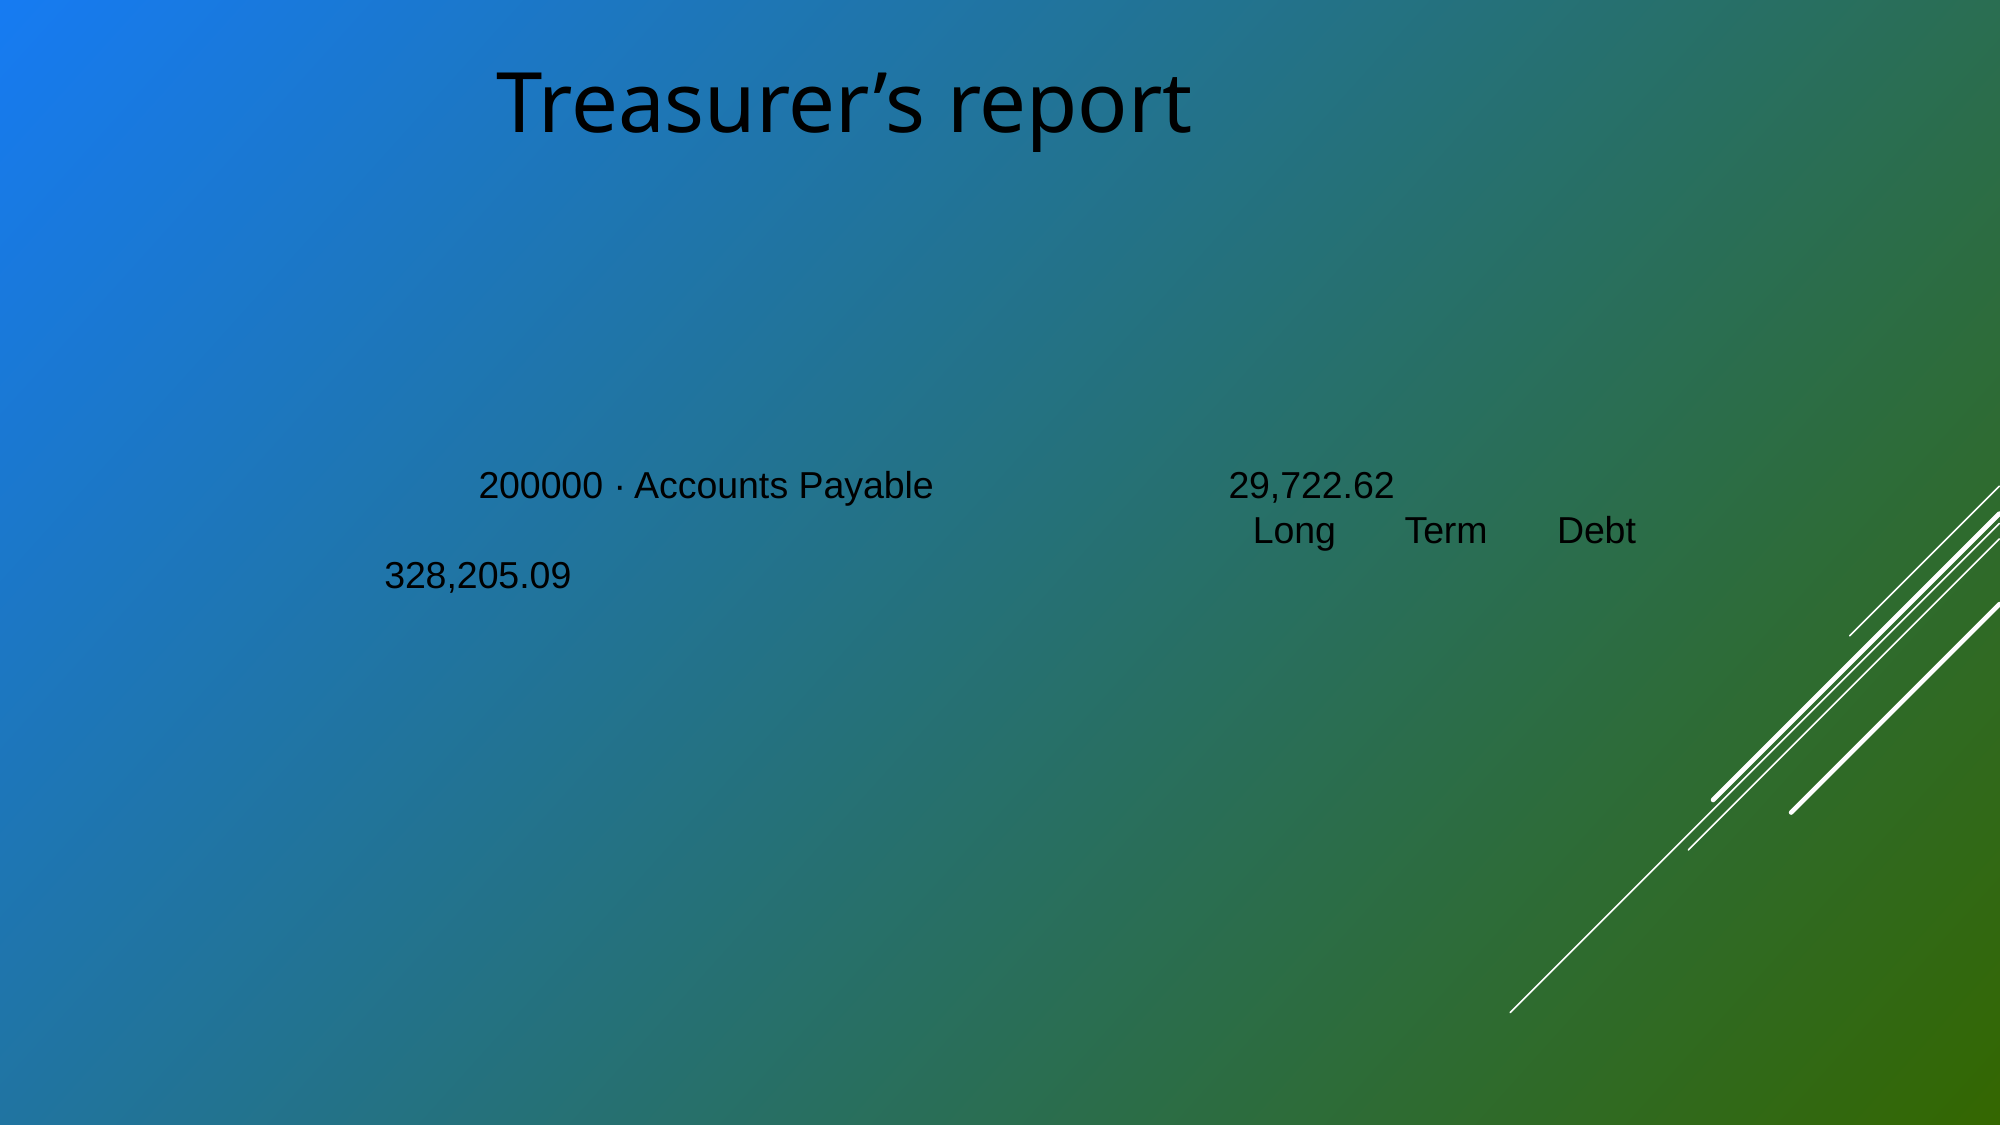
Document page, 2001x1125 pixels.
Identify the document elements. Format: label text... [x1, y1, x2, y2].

text_box 200000 · Accounts Payable 29,722.62 Long Term Debt 328,205.09 [188, 453, 1686, 604]
text_box Treasurer’s report [481, 41, 1484, 157]
